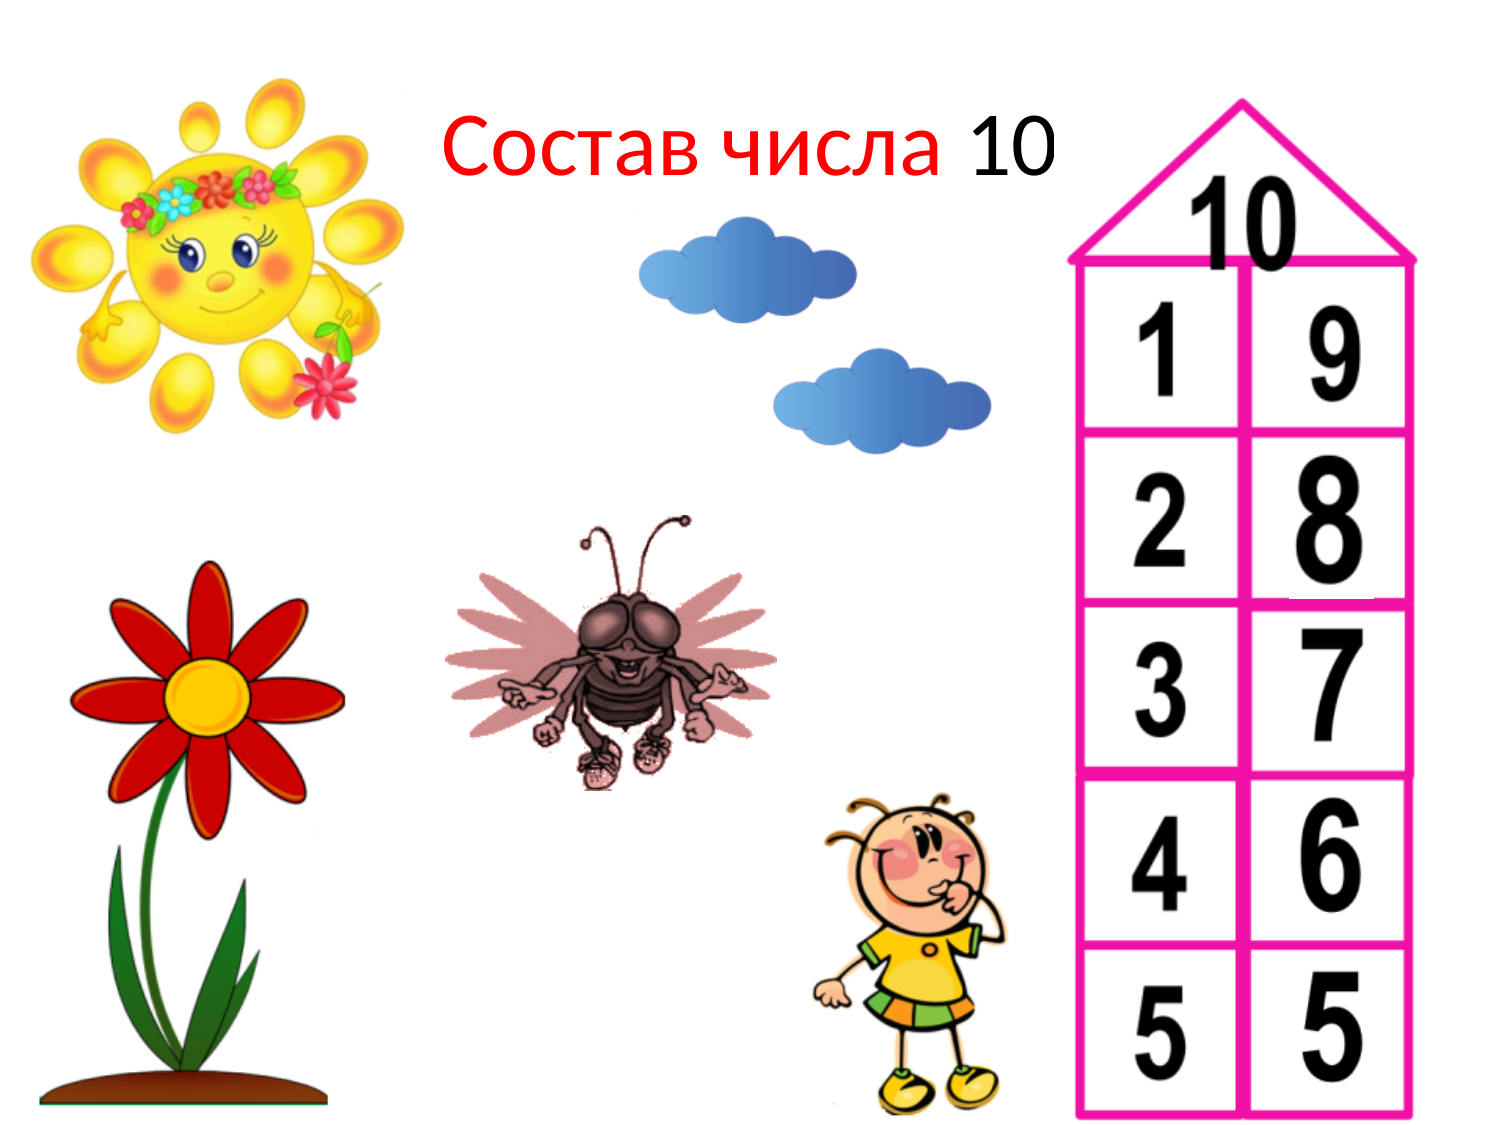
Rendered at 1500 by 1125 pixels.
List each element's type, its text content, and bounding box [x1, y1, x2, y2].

picture [34, 550, 350, 1108]
picture [1054, 91, 1427, 1125]
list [1277, 620, 1386, 762]
title Состав числа 10 [75, 45, 1425, 233]
picture [632, 210, 1032, 513]
picture [796, 788, 1041, 1125]
picture [445, 515, 777, 791]
picture [23, 70, 440, 444]
